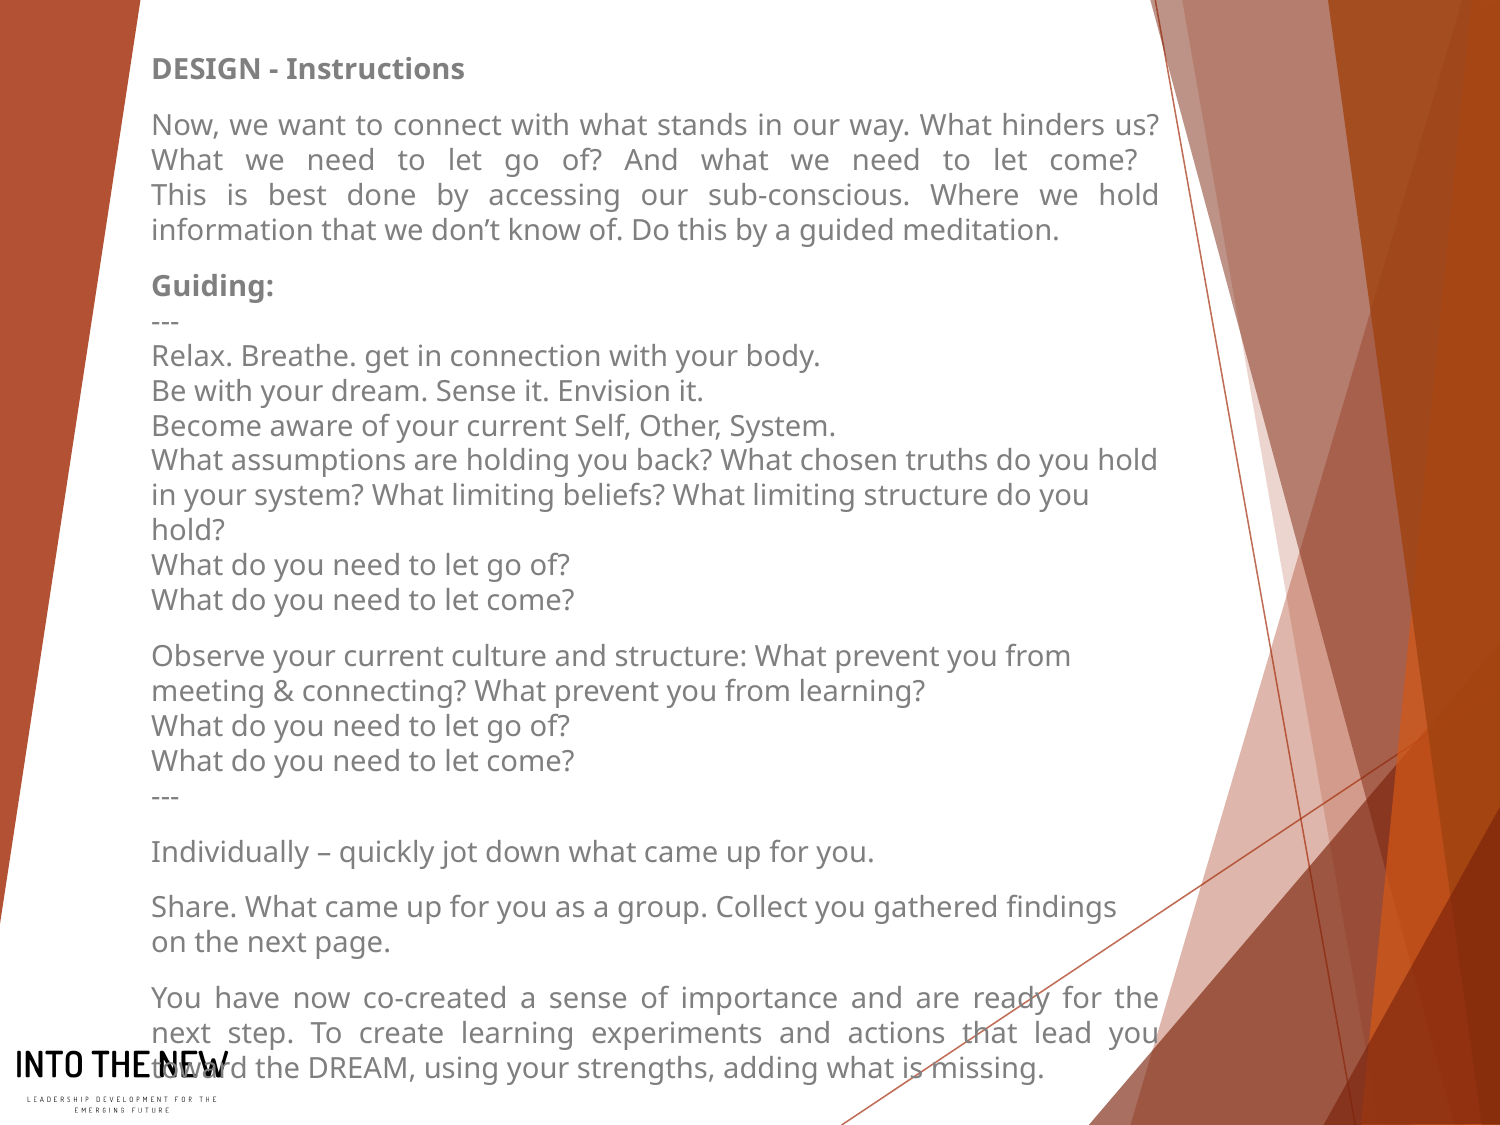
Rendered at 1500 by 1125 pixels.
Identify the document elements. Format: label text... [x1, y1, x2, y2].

picture [0, 1028, 243, 1119]
subtitle DESIGN - Instructions Now, we want to connect with what stands in our way. What hinders us? What we need to let go of? And what we need to let come? This is best done by accessing our sub-conscious. Where we hold information that we don’t know of. Do this by a guided meditation. Guiding: --- Relax. Breathe. get in connection with your body. Be with your dream. Sense it. Envision it. Become aware of your current Self, Other, System. What assumptions are holding you back? What chosen truths do you hold in your system? What limiting beliefs? What limiting structure do you hold? What do you need to let go of? What do you need to let come? Observe your current culture and structure: What prevent you from meeting & connecting? What prevent you from learning? What do you need to let go of? What do you need to let come? --- Individually – quickly jot down what came up for you. Share. What came up for you as a group. Collect you gathered findings on the next page. You have now co-created a sense of importance and are ready for the next step. To create learning experiments and actions that lead you toward the DREAM, using your strengths, adding what is missing. [136, 42, 1176, 1078]
